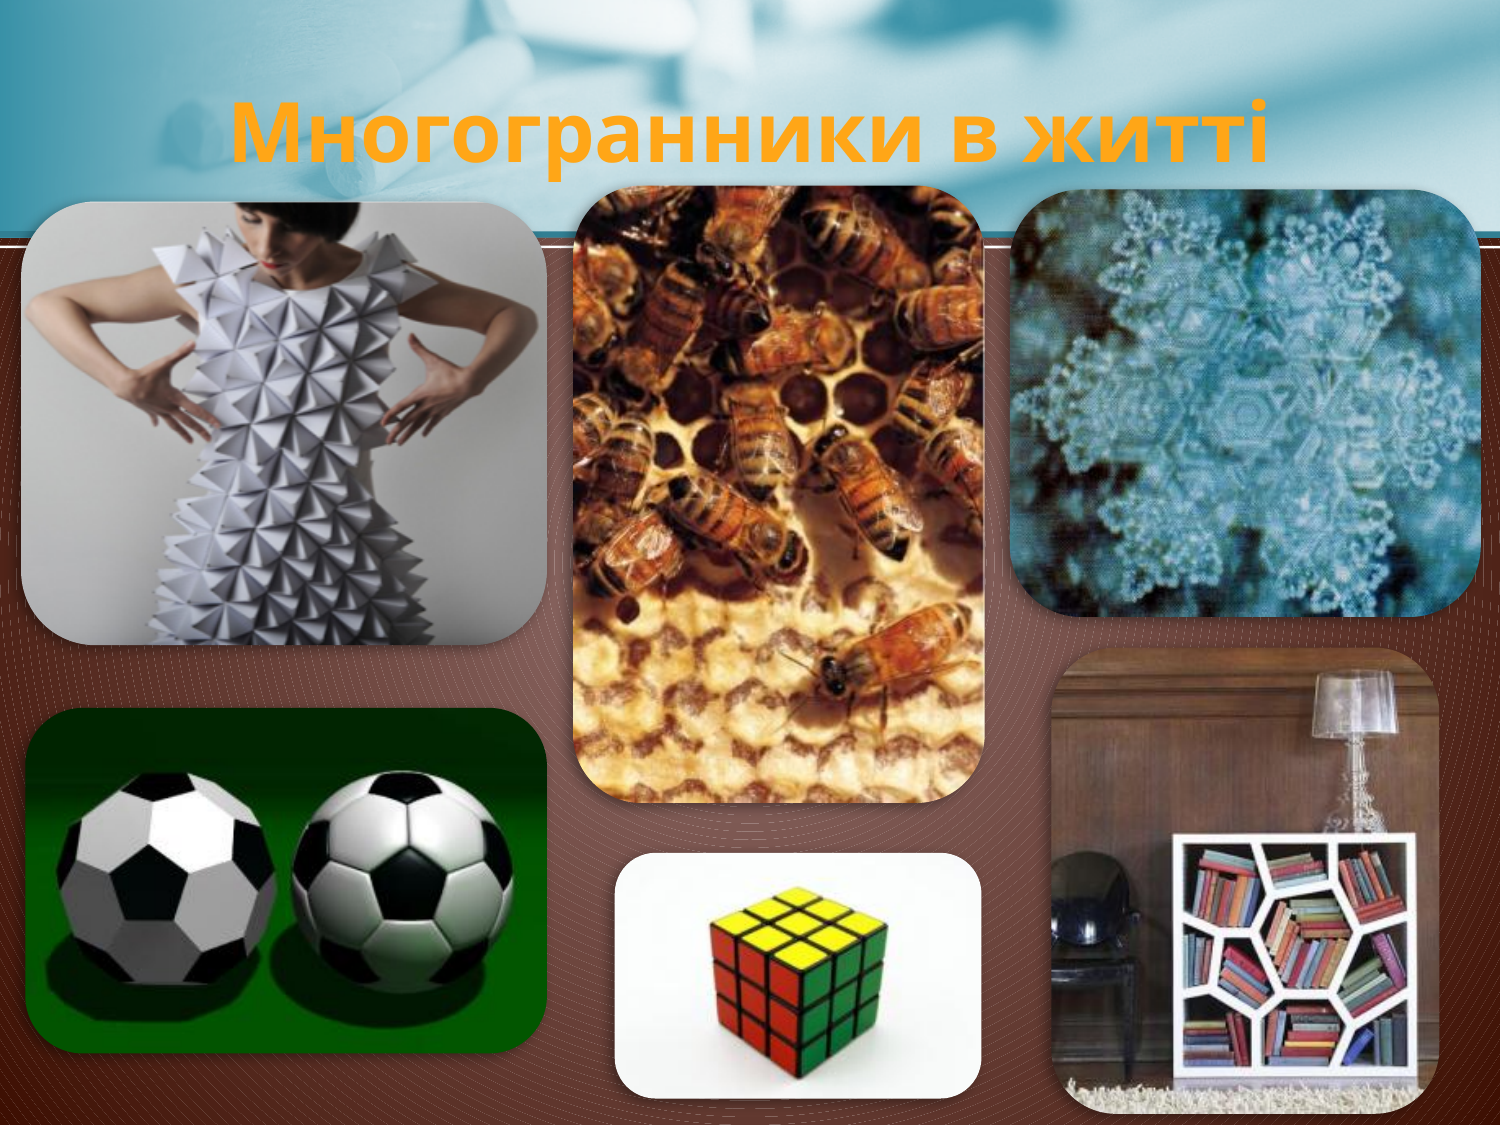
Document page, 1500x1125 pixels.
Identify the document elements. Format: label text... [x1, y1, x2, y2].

title Многогранники в житті [73, 25, 1427, 232]
picture [614, 852, 982, 1099]
picture [21, 201, 547, 646]
picture [25, 707, 547, 1054]
picture [1051, 647, 1440, 1114]
picture [1009, 189, 1481, 617]
picture [573, 185, 985, 804]
